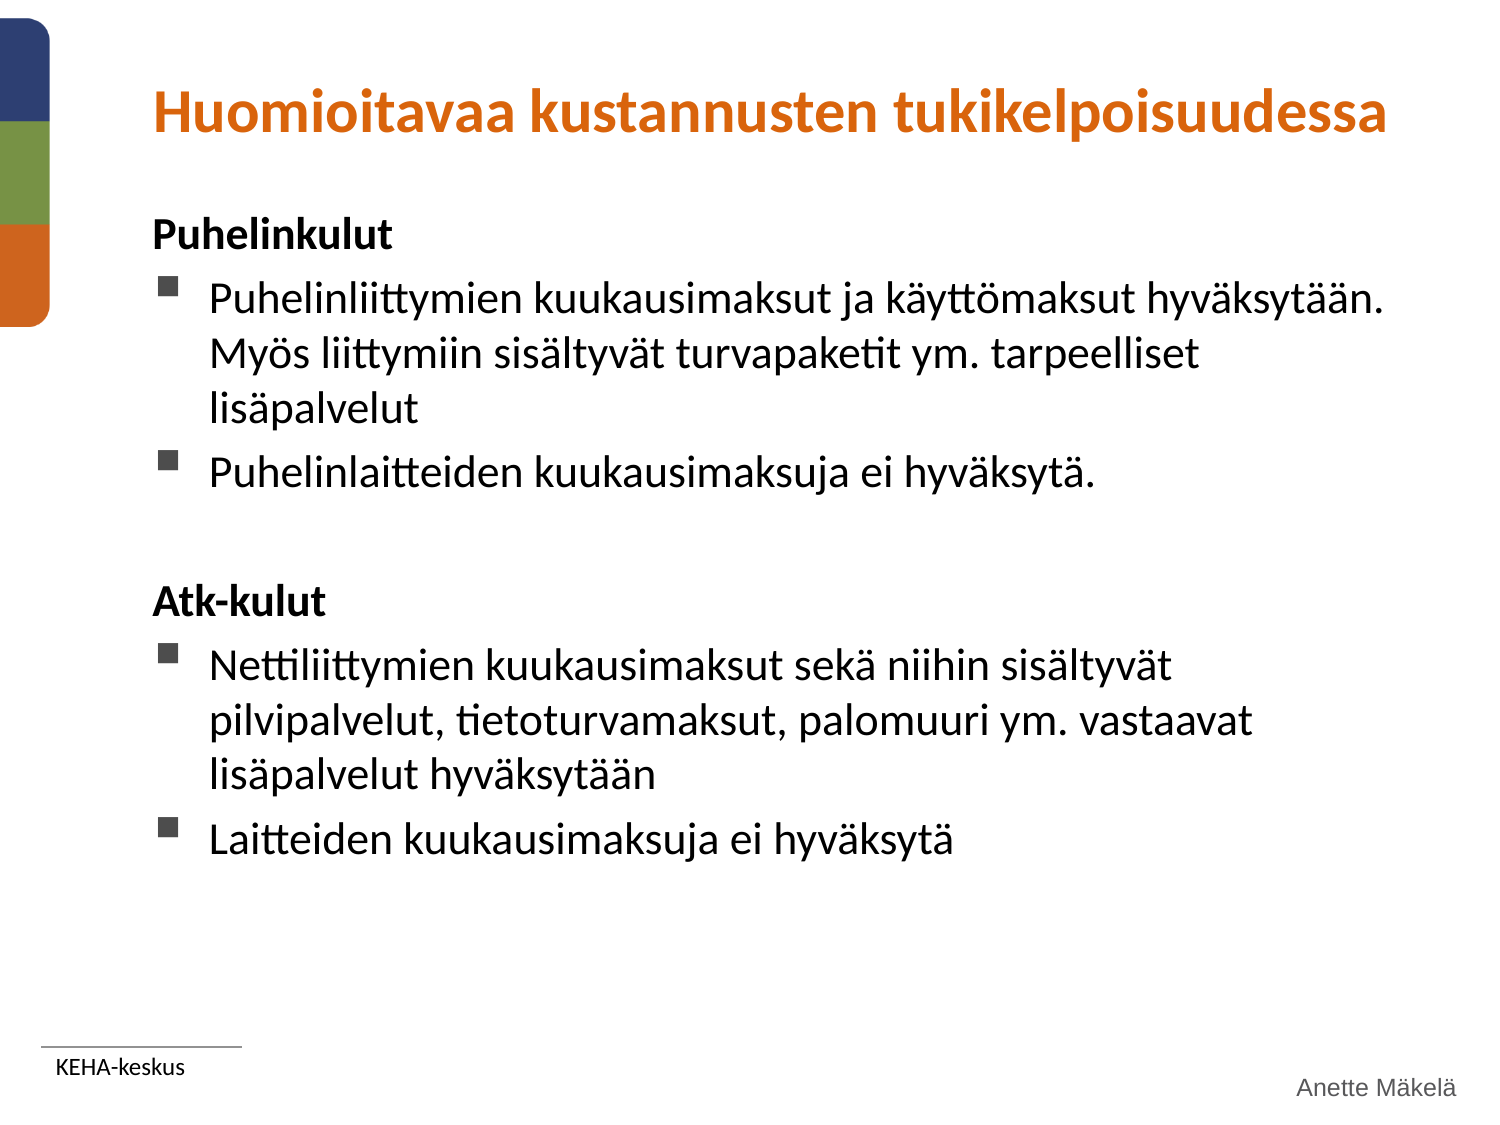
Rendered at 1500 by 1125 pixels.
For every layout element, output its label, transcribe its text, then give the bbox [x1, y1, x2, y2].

footer KEHA-keskus [41, 1042, 1085, 1103]
title Huomioitavaa kustannusten tukikelpoisuudessa [138, 62, 1415, 169]
list Puhelinkulut Puhelinliittymien kuukausimaksut ja käyttömaksut hyväksytään. Myös liittymiin sisältyvät turvapaketit ym. tarpeelliset lisäpalvelut Puhelinlaitteiden kuukausimaksuja ei hyväksytä. Atk-kulut Nettiliittymien kuukausimaksut sekä niihin sisältyvät pilvipalvelut, tietoturvamaksut, palomuuri ym. vastaavat lisäpalvelut hyväksytään Laitteiden kuukausimaksuja ei hyväksytä [137, 196, 1415, 1012]
picture [0, 18, 50, 327]
text_box Anette Mäkelä [1258, 1062, 1495, 1111]
